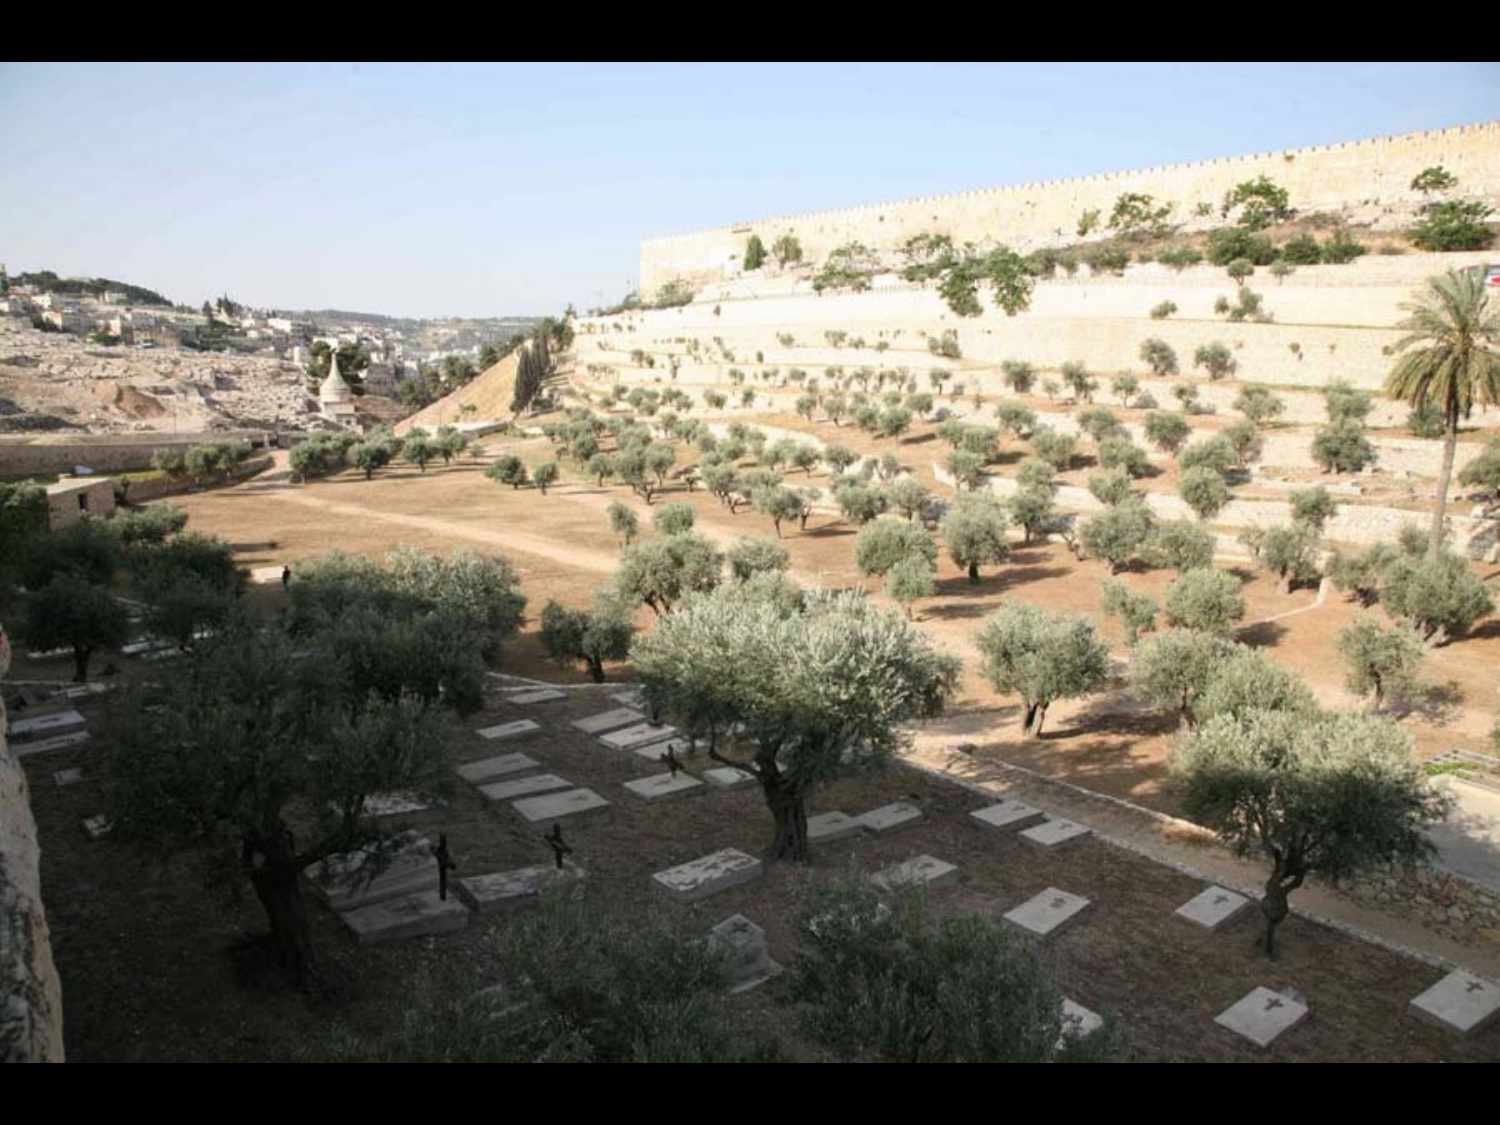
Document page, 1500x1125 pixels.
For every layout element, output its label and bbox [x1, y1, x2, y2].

picture [0, 62, 1500, 1063]
